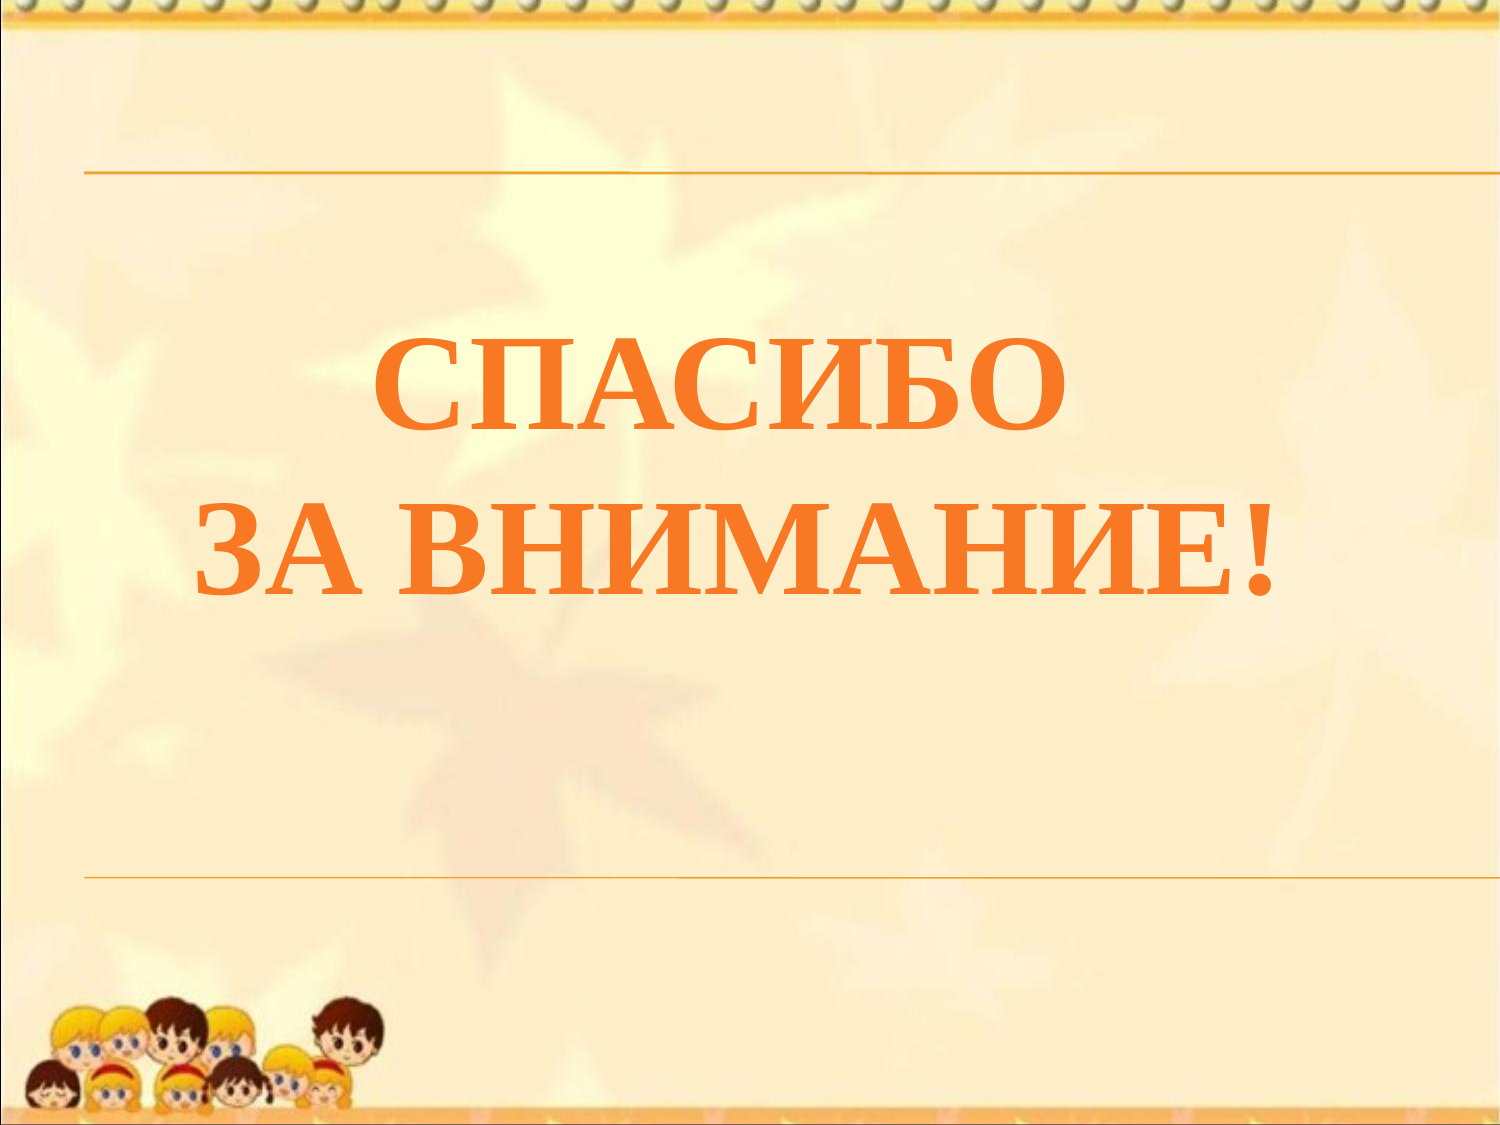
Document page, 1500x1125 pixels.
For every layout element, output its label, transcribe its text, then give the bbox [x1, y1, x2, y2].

text_box СПАСИБО ЗА ВНИМАНИЕ! [147, 284, 1329, 630]
picture [0, 0, 1500, 1125]
